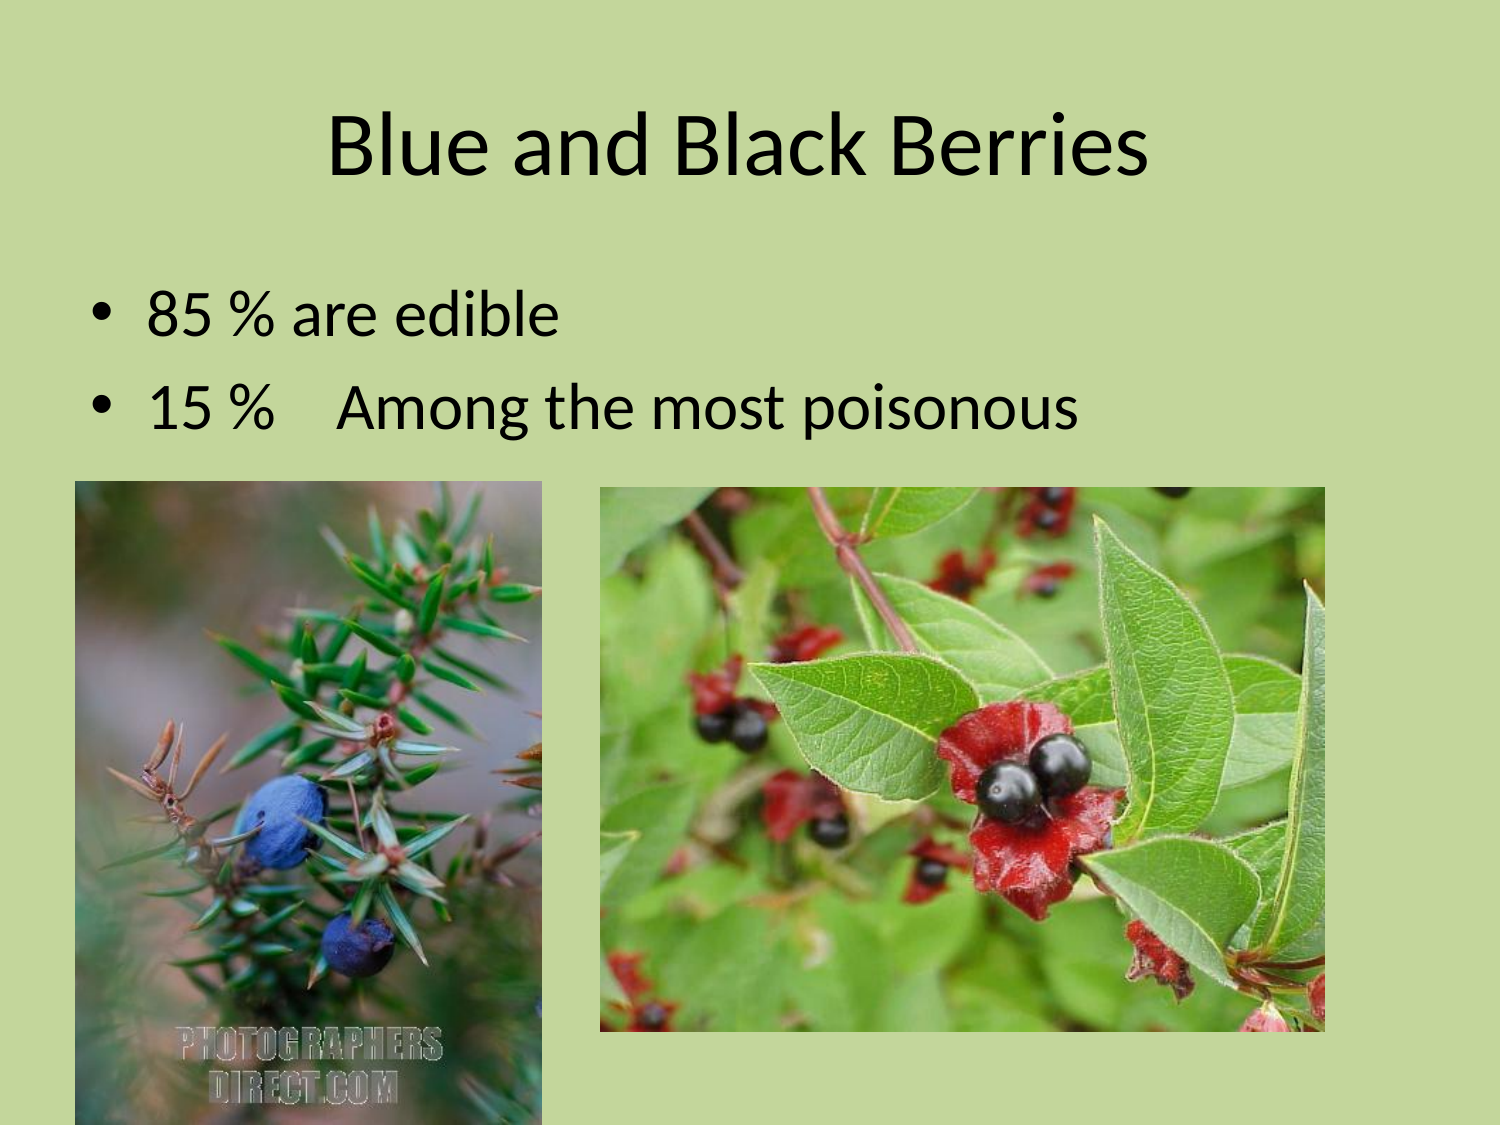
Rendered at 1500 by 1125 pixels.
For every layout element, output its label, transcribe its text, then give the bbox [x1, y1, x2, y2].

picture [599, 487, 1326, 1032]
list 85 % are edible 15 % Among the most poisonous [75, 262, 1425, 1005]
title Blue and Black Berries [75, 45, 1425, 233]
picture [74, 480, 542, 1125]
